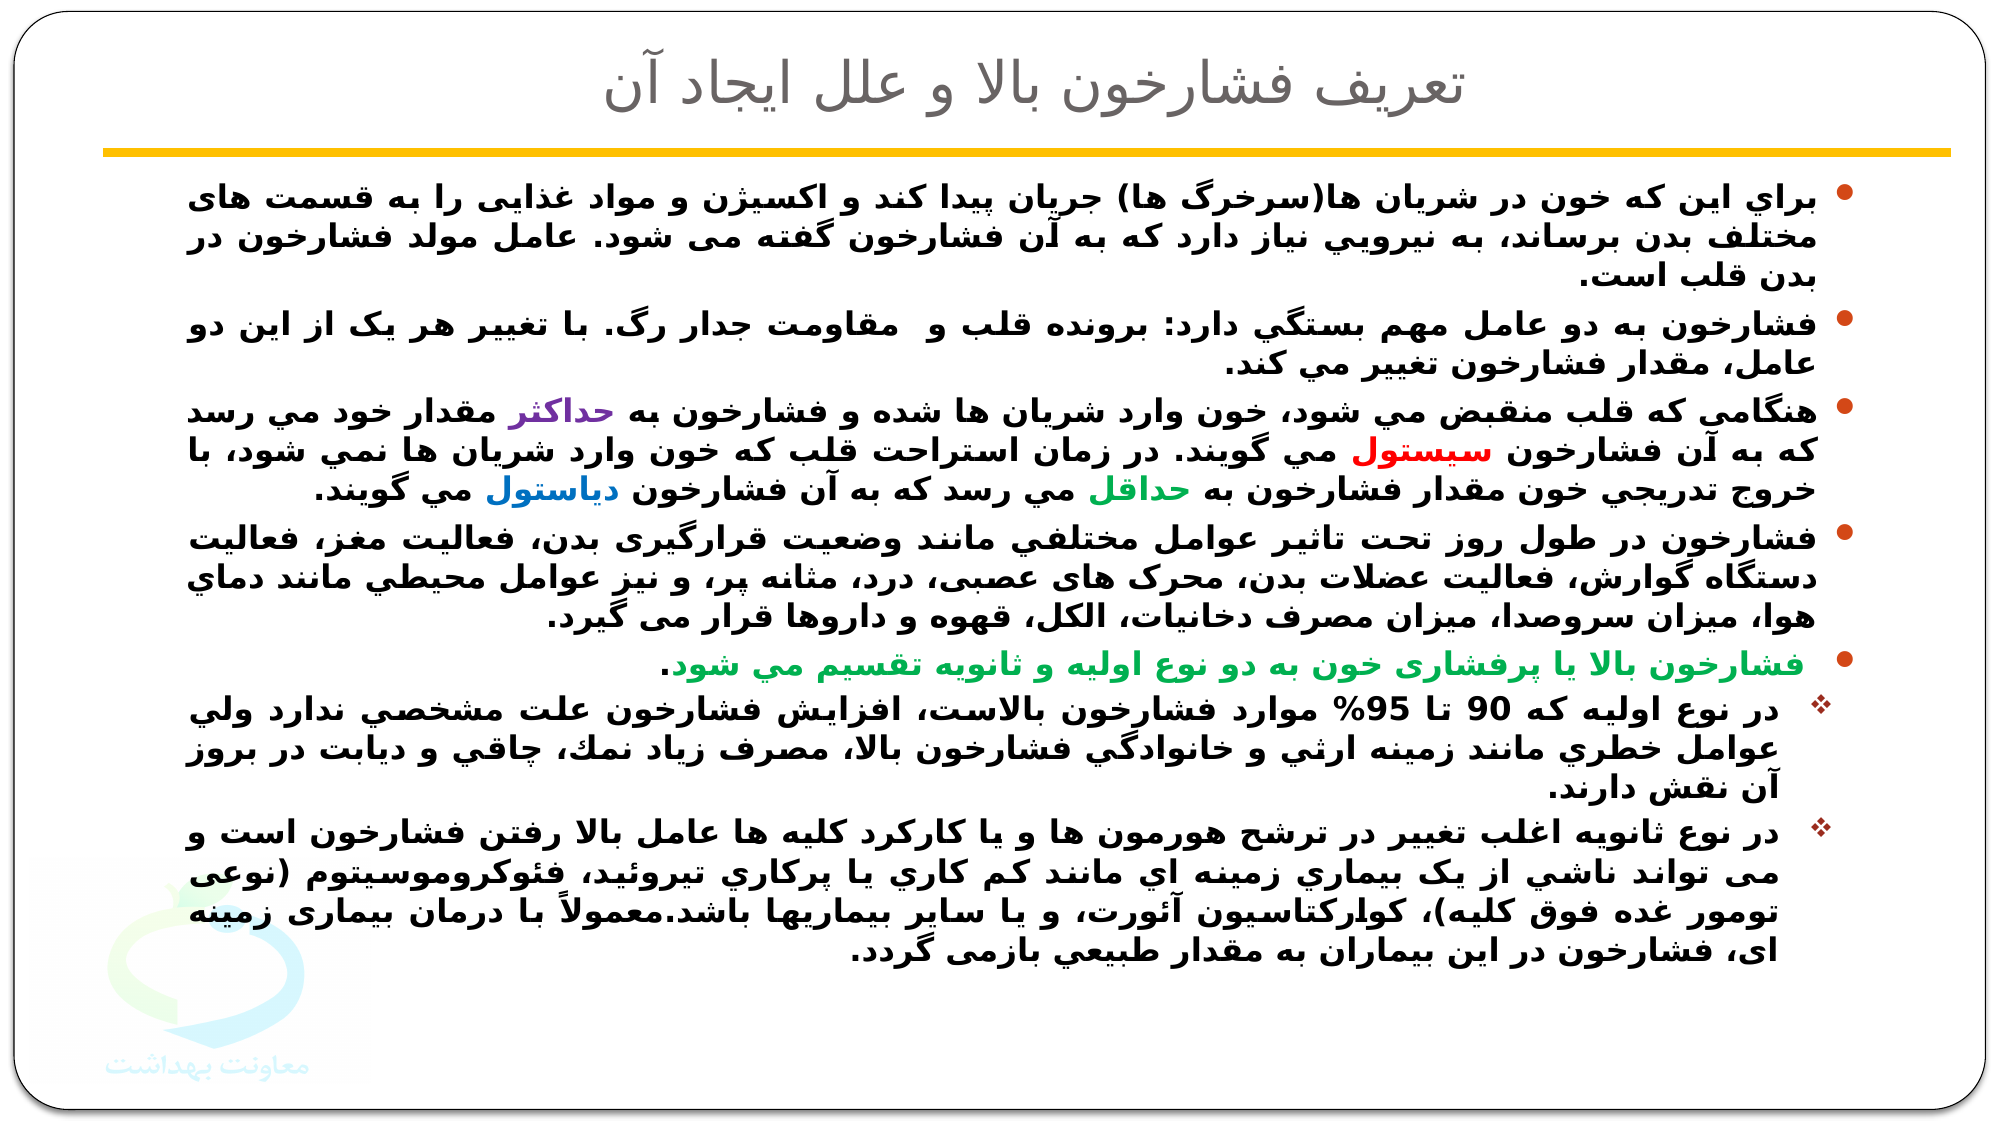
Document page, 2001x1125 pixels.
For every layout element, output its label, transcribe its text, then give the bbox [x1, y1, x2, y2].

title تعریف فشارخون بالا و علل ایجاد آن [221, 28, 1830, 131]
list براي اين كه خون در شریان ها(سرخرگ ها) جریان پیدا کند و اکسیژن و مواد غذایی را به قسمت های مختلف بدن برساند، به نيرويي نیاز دارد که به آن فشارخون گفته می شود. عامل مولد فشارخون در بدن قلب است. فشارخون به دو عامل مهم بستگي دارد: برونده قلب و مقاومت جدار رگ. با تغيير هر یک از این دو عامل، مقدار فشارخون تغيير مي كند. هنگامی که قلب منقبض مي شود، خون وارد شریان ها شده و فشارخون به حداكثر مقدار خود مي رسد كه به آن فشارخون سيستول مي گويند. در زمان استراحت قلب كه خون وارد شریان ها نمي شود، با خروج تدريجي خون مقدار فشارخون به حداقل مي رسد كه به آن فشارخون دياستول مي گويند. فشارخون در طول روز تحت تاثير عوامل مختلفي مانند وضعيت قرارگیری بدن، فعاليت مغز، فعاليت دستگاه گوارش، فعاليت عضلات بدن، محرک های عصبی، درد، مثانه پر، و نیز عوامل محيطي مانند دماي هوا، ميزان سروصدا، میزان مصرف دخانيات، الكل، قهوه و داروها قرار می گیرد. فشارخون بالا یا پرفشاری خون به دو نوع اوليه و ثانويه تقسيم مي شود. در نوع اوليه كه 90 تا 95% موارد فشارخون بالاست، افزايش فشارخون علت مشخصي ندارد ولي عوامل خطري مانند زمينه ارثي و خانوادگي فشارخون بالا، مصرف زیاد نمك، چاقي و ديابت در بروز آن نقش دارند. در نوع ثانويه اغلب تغيير در ترشح هورمون ها و يا كاركرد كليه ها عامل بالا رفتن فشارخون است و می تواند ناشي از یک بيماري زمينه اي مانند كم كاري یا پركاري تيروئيد، فئوكروموسيتوم (نوعی تومور غده فوق کلیه)، كواركتاسيون آئورت، و یا سایر بیماریها باشد.معمولاً با درمان بیماری زمینه ای، فشارخون در این بیماران به مقدار طبيعي بازمی گردد. [170, 168, 1871, 1000]
